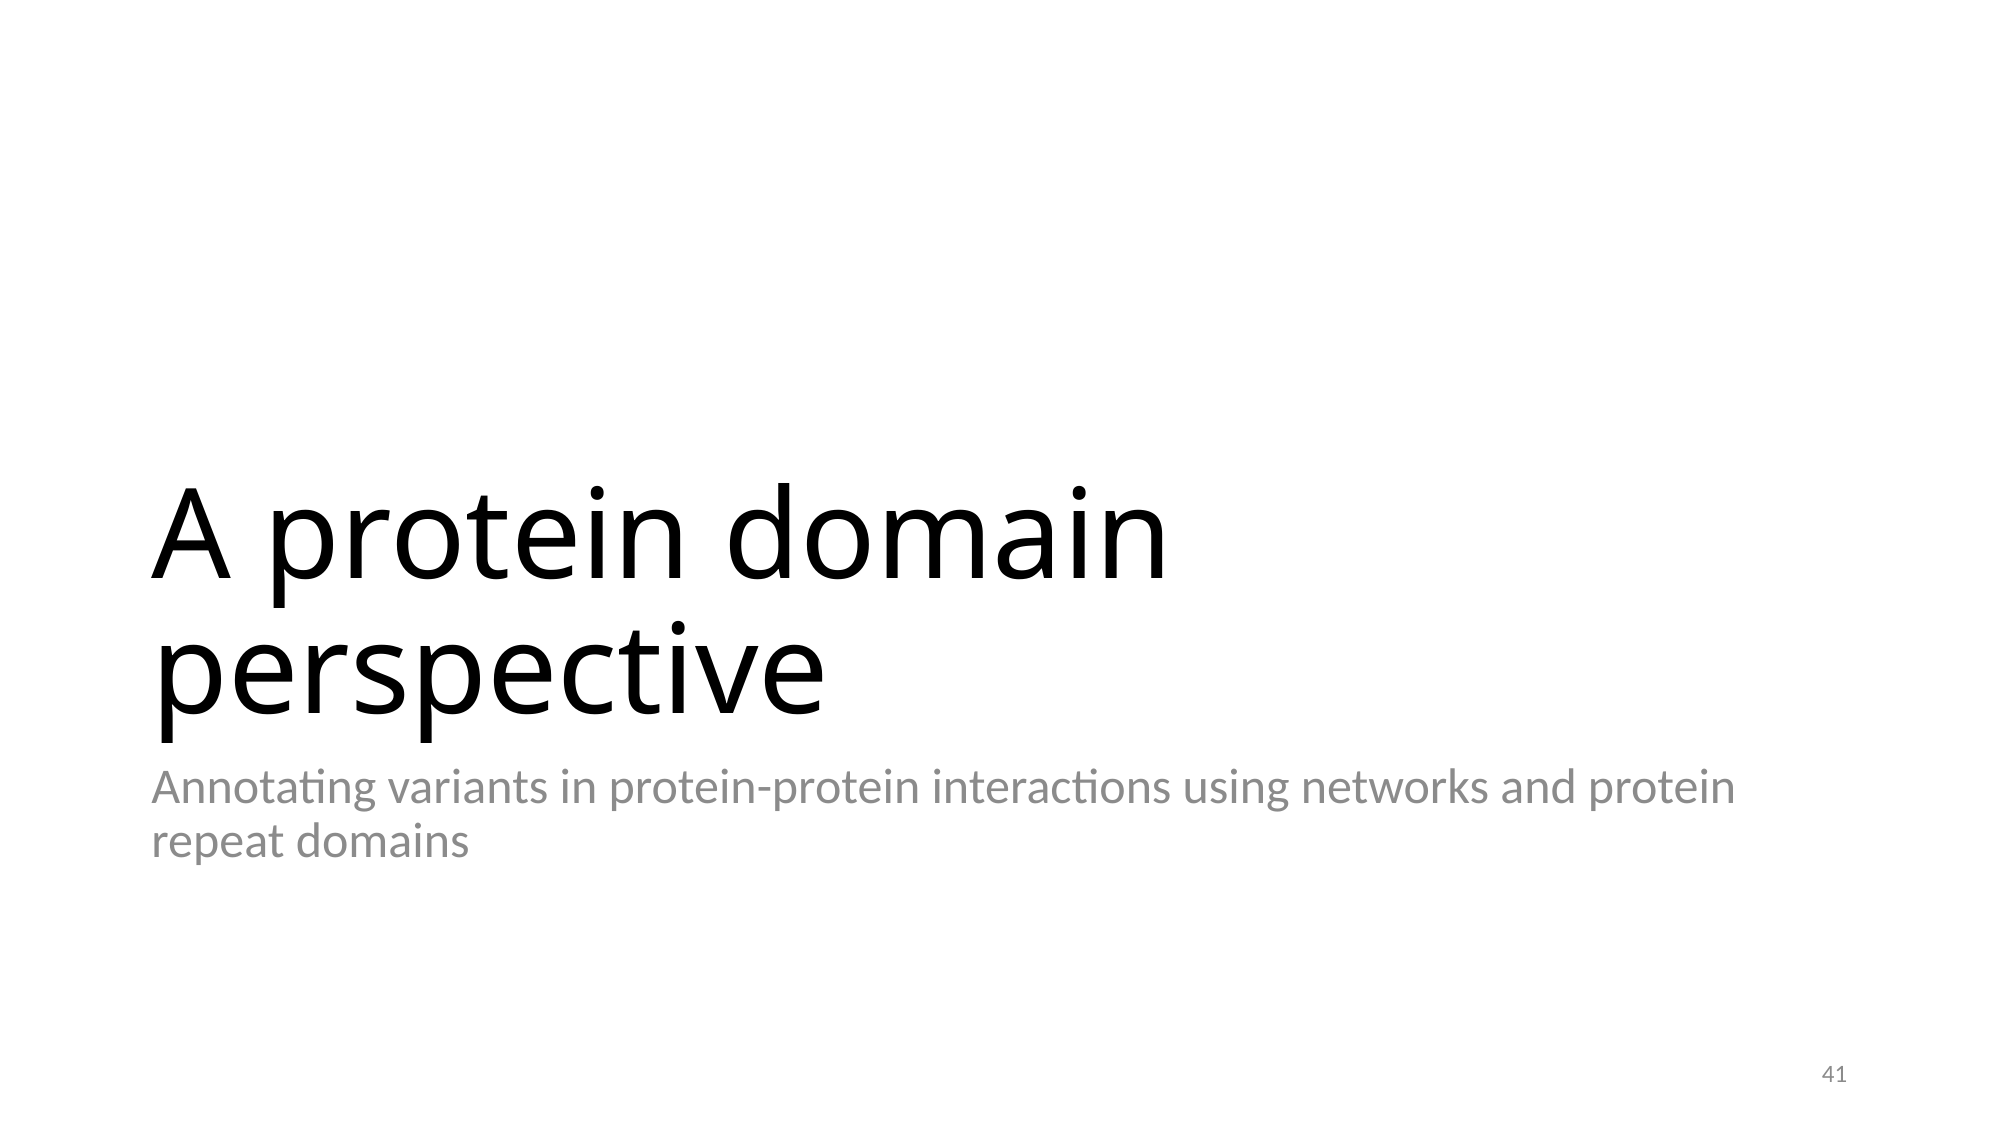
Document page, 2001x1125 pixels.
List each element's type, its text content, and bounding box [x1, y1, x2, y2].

list Annotating variants in protein-protein interactions using networks and protein repeat domains [136, 752, 1862, 999]
slide_number 41 [1412, 1042, 1863, 1103]
title A protein domain perspective [136, 280, 1862, 749]
